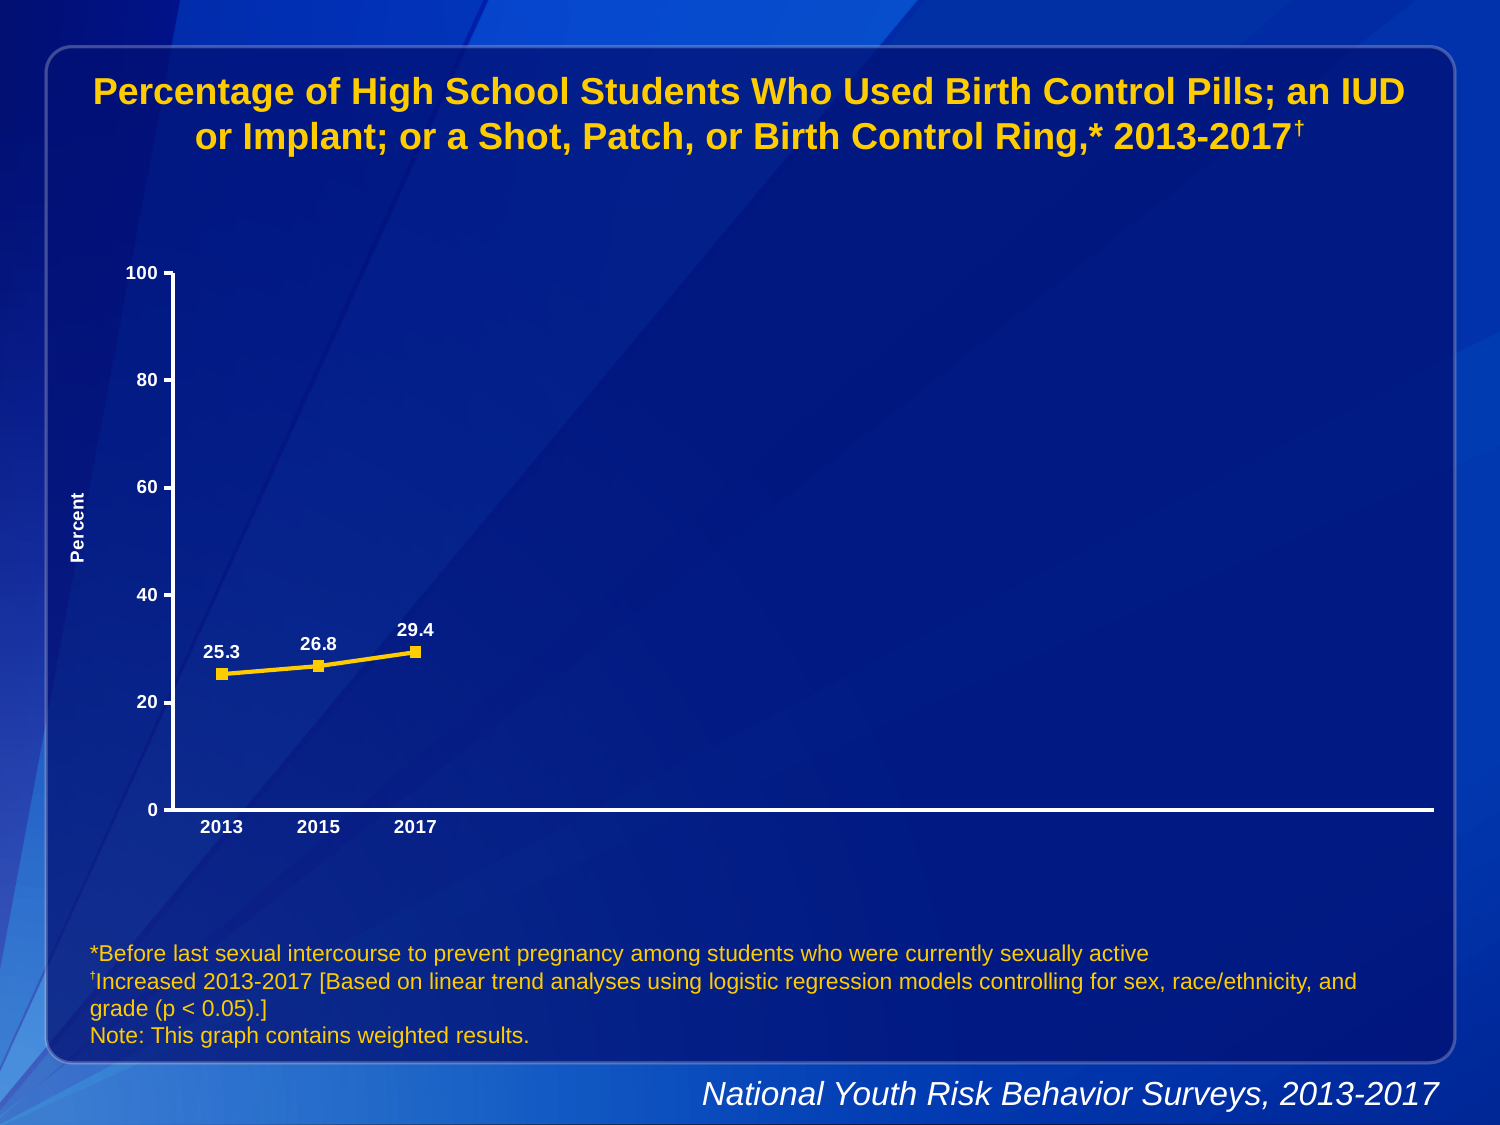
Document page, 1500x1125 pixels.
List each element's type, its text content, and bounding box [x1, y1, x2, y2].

text_box Percentage of High School Students Who Used Birth Control Pills; an IUD or Implant; or a Shot, Patch, or Birth Control Ring,* 2013-2017† [74, 59, 1425, 165]
text_box National Youth Risk Behavior Surveys, 2013-2017 [679, 1065, 1455, 1120]
picture [0, 0, 1500, 1125]
text_box *Before last sexual intercourse to prevent pregnancy among students who were currently sexually active †Increased 2013-2017 [Based on linear trend analyses using logistic regression models controlling for sex, race/ethnicity, and grade (p < 0.05).] Note: This graph contains weighted results. [74, 931, 1425, 1056]
chart [37, 249, 1463, 851]
